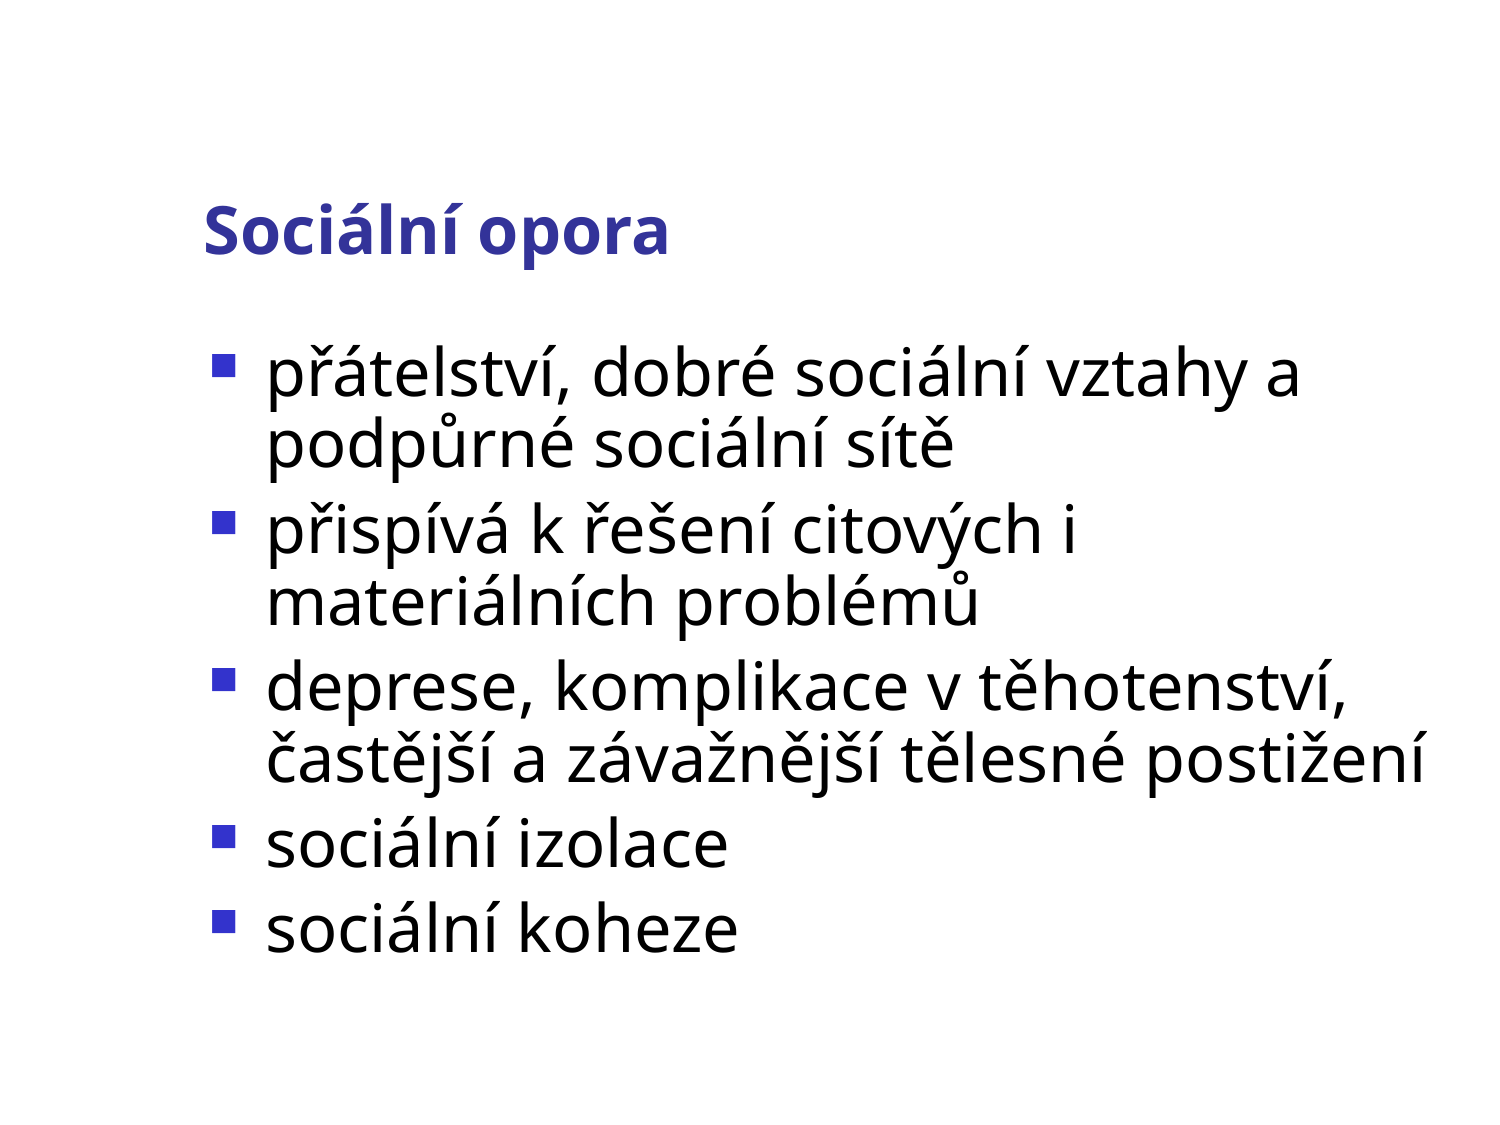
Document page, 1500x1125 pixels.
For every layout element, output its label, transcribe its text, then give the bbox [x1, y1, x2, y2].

list přátelství, dobré sociální vztahy a podpůrné sociální sítě přispívá k řešení citových i materiálních problémů deprese, komplikace v těhotenství, častější a závažnější tělesné postižení sociální izolace sociální koheze [193, 331, 1469, 1006]
title Sociální opora [188, 35, 1468, 275]
